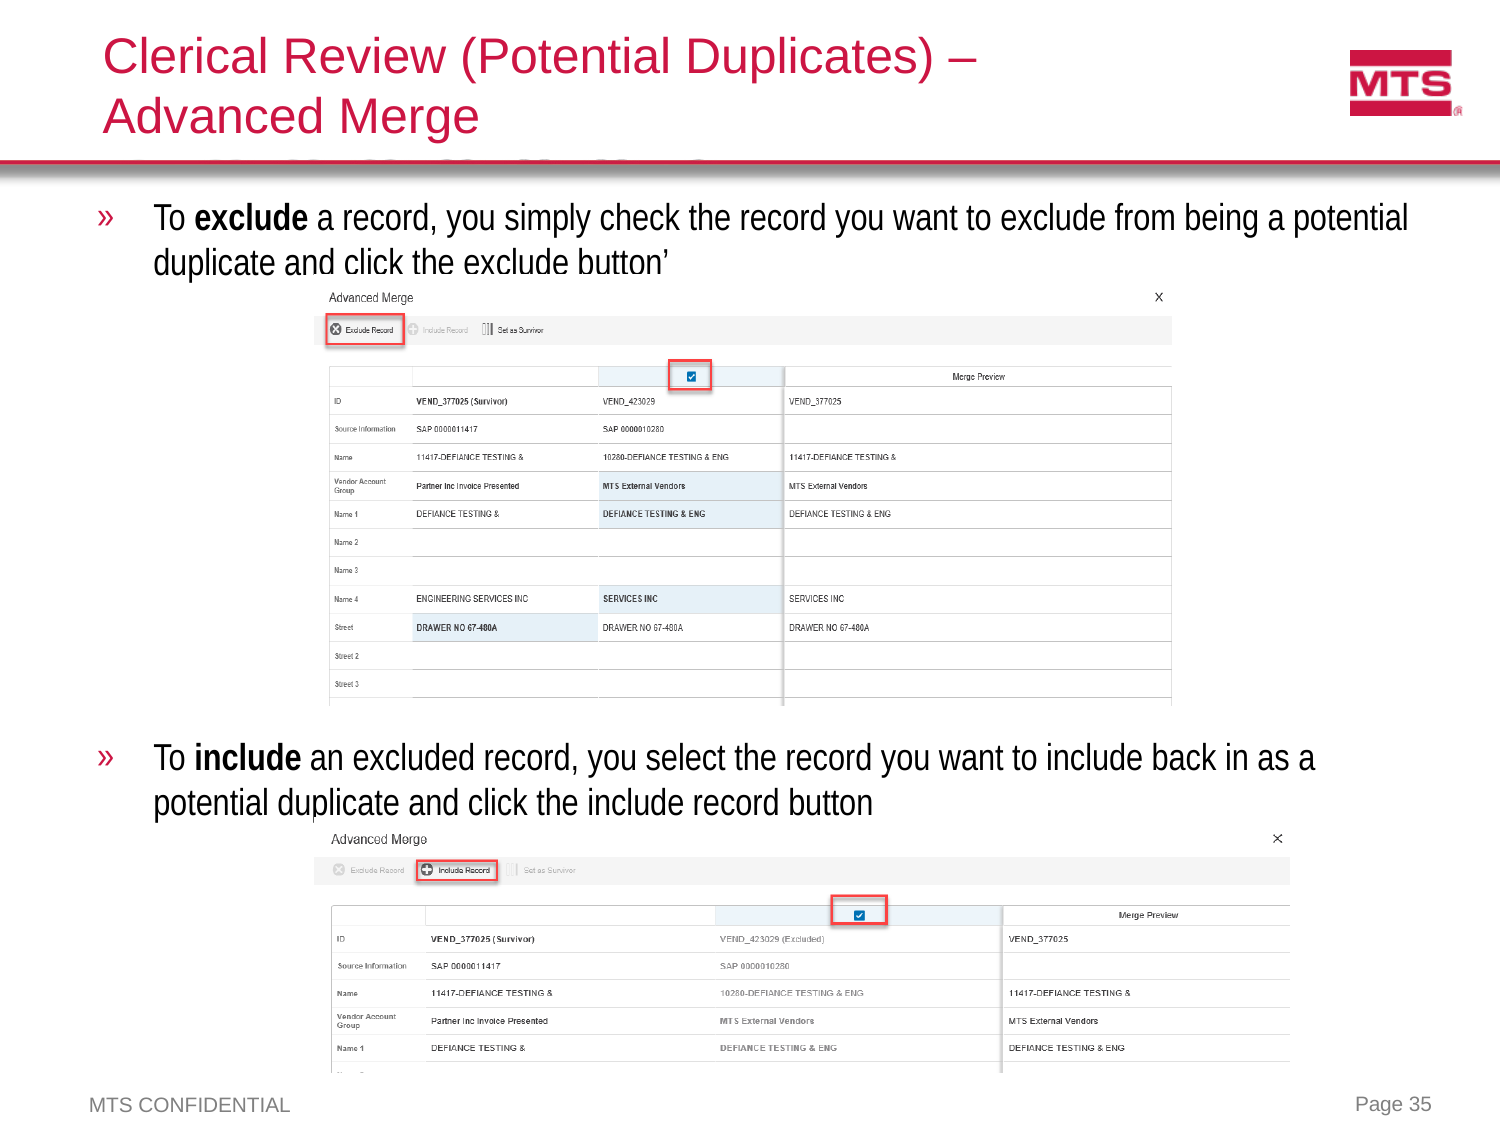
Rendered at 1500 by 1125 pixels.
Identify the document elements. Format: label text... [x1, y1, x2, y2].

list To exclude a record, you simply check the record you want to exclude from being a potential duplicate and click the exclude button’ To include an excluded record, you select the record you want to include back in as a potential duplicate and click the include record button [82, 185, 1438, 998]
picture [314, 274, 1172, 706]
picture [0, 159, 1500, 188]
title Clerical Review (Potential Duplicates) – Advanced Merge [87, 12, 1206, 155]
picture [314, 817, 1290, 1073]
